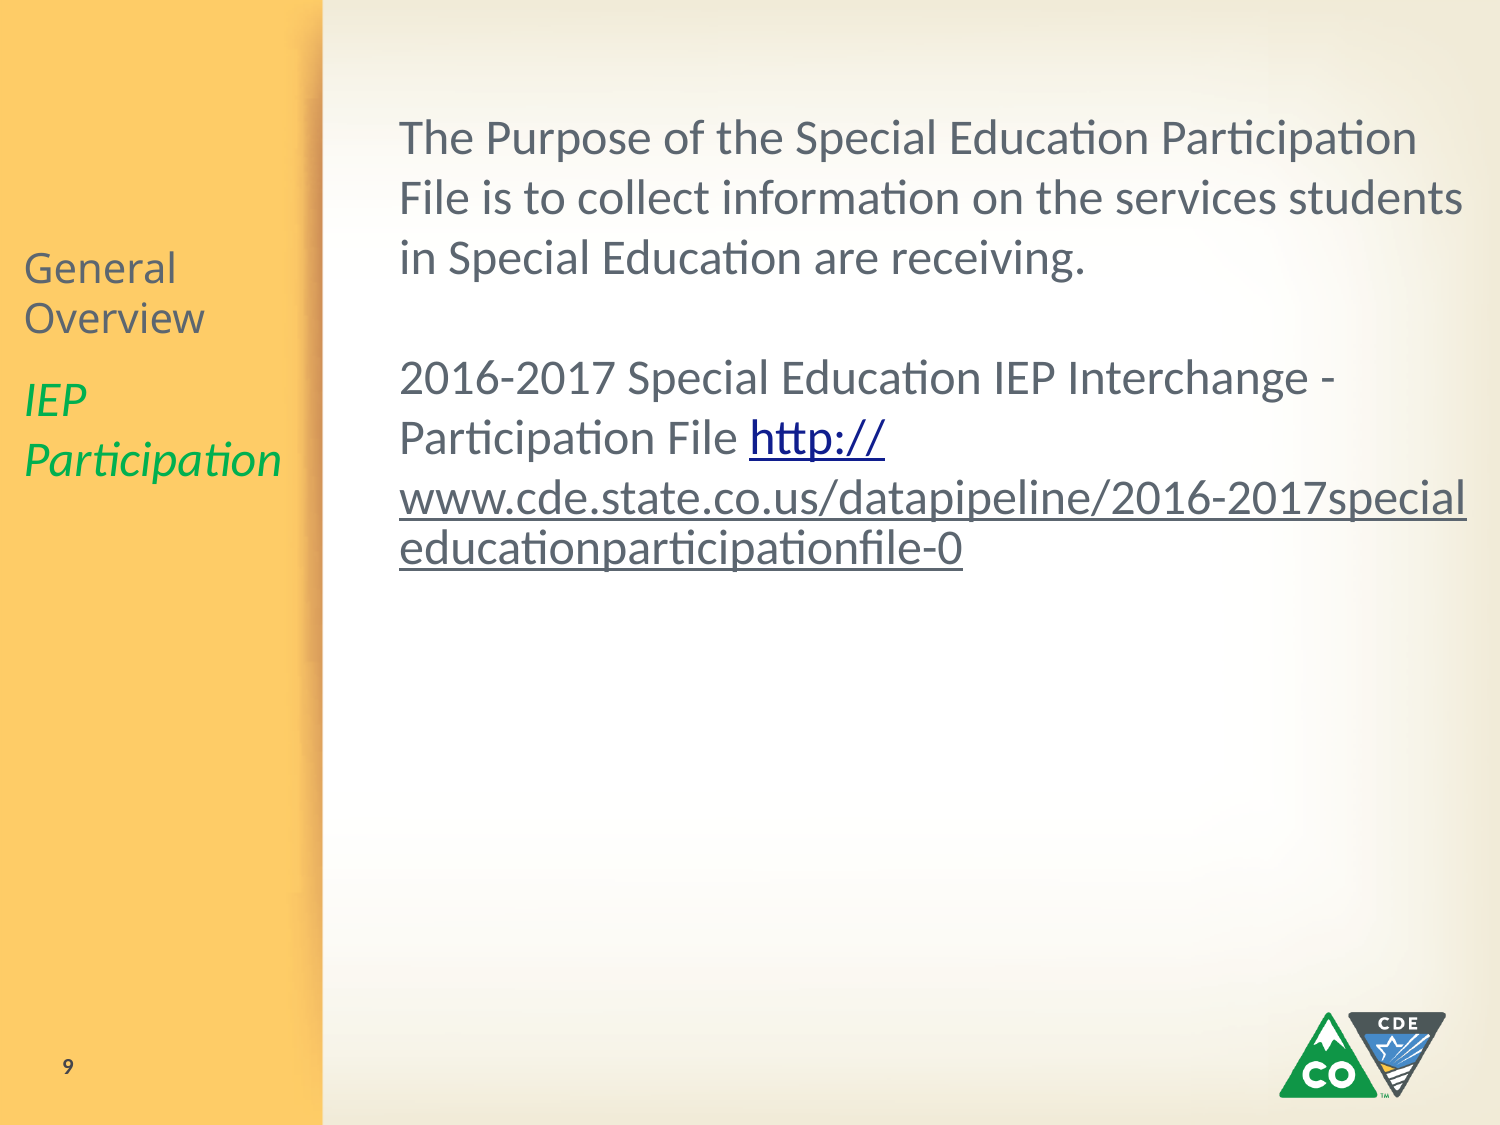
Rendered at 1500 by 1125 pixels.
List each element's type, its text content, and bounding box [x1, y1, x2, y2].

footer 9 [47, 1042, 323, 1088]
list IEP Participation [8, 366, 323, 829]
title General Overview [8, 179, 323, 350]
picture [0, 0, 1500, 1125]
text_box The Purpose of the Special Education Participation File is to collect information on the services students in Special Education are receiving. 2016-2017 Special Education IEP Interchange - Participation File http://www.cde.state.co.us/datapipeline/2016-2017specialeducationparticipationfile-0 [375, 97, 1489, 592]
